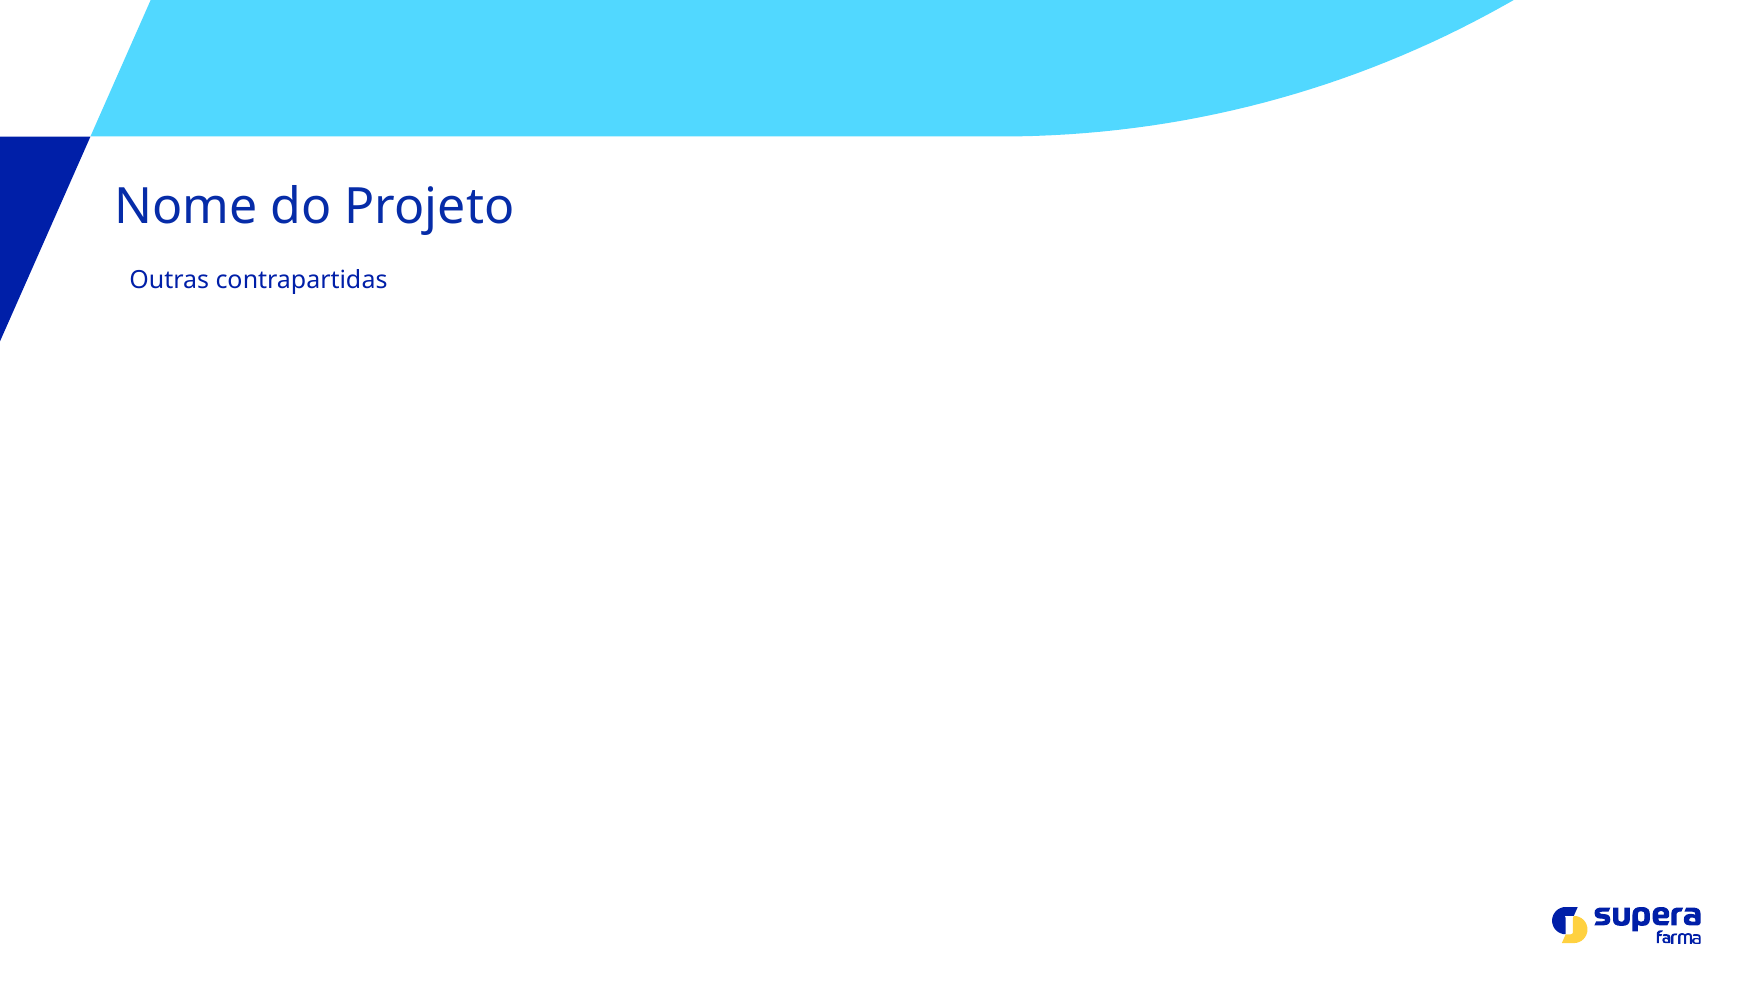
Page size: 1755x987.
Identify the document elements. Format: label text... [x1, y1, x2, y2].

picture [1671, 933, 1701, 944]
text_box Outras contrapartidas [114, 255, 992, 301]
title Nome do Projeto [114, 173, 1361, 234]
